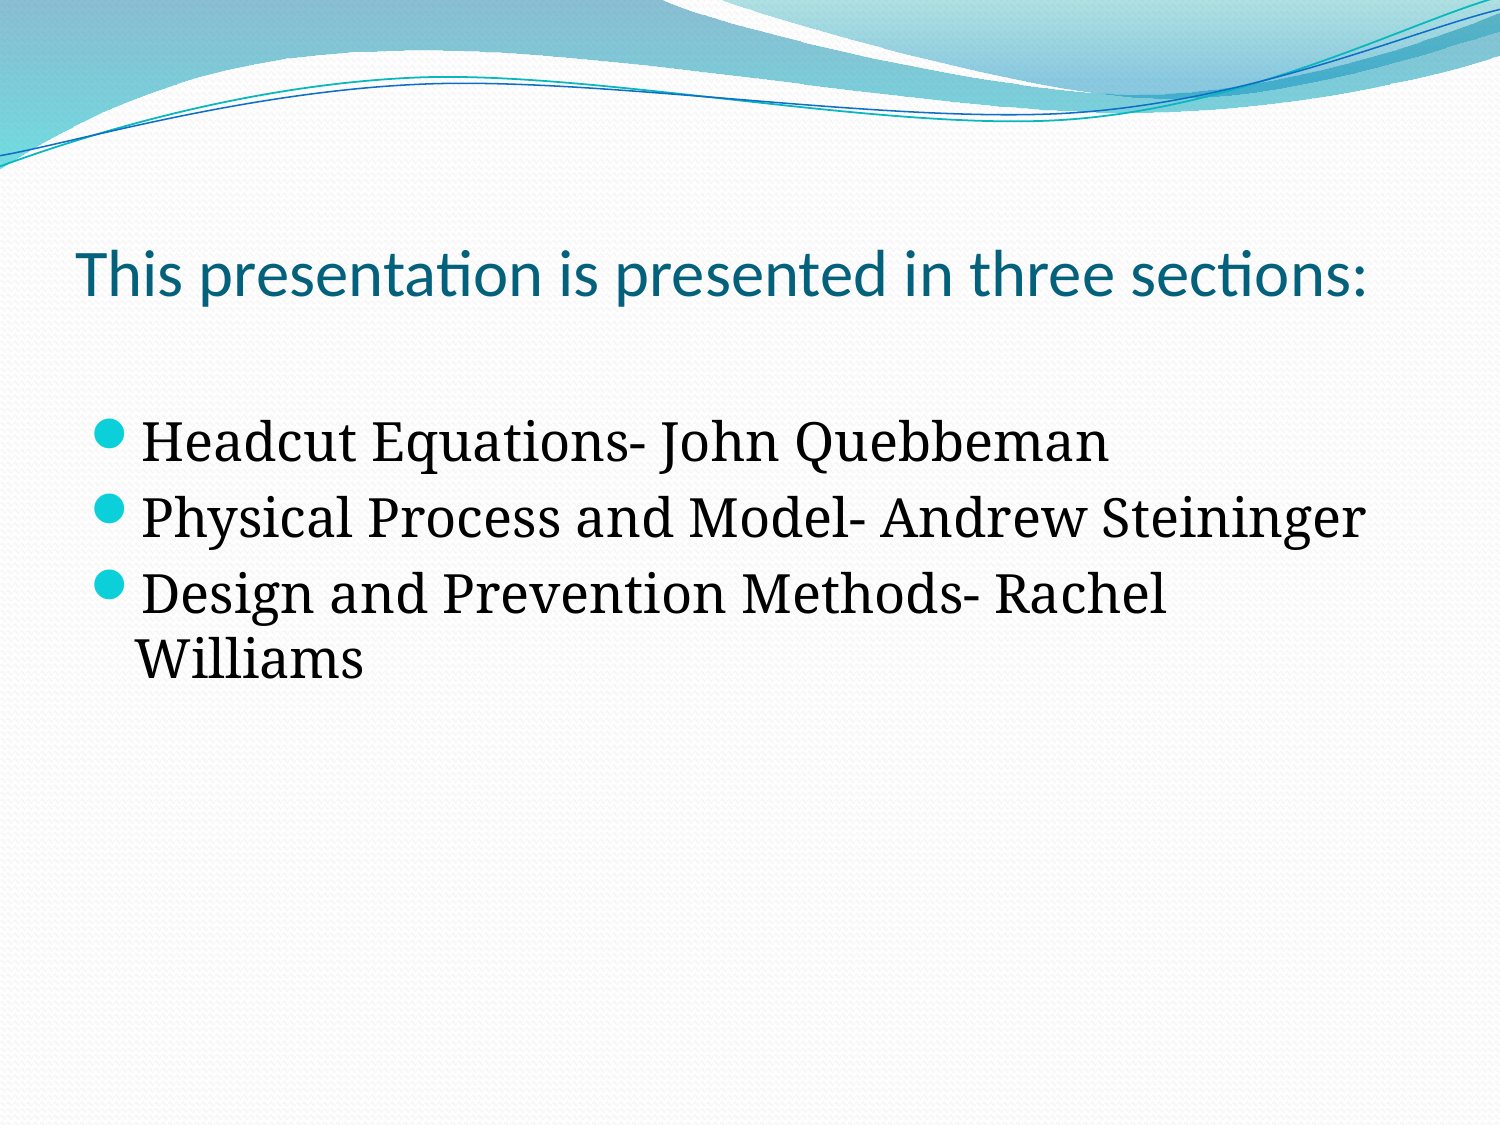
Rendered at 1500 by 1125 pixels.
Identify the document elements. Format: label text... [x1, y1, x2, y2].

title This presentation is presented in three sections: [74, 212, 1426, 310]
list Headcut Equations- John Quebbeman Physical Process and Model- Andrew Steininger Design and Prevention Methods- Rachel Williams [74, 399, 1426, 1038]
